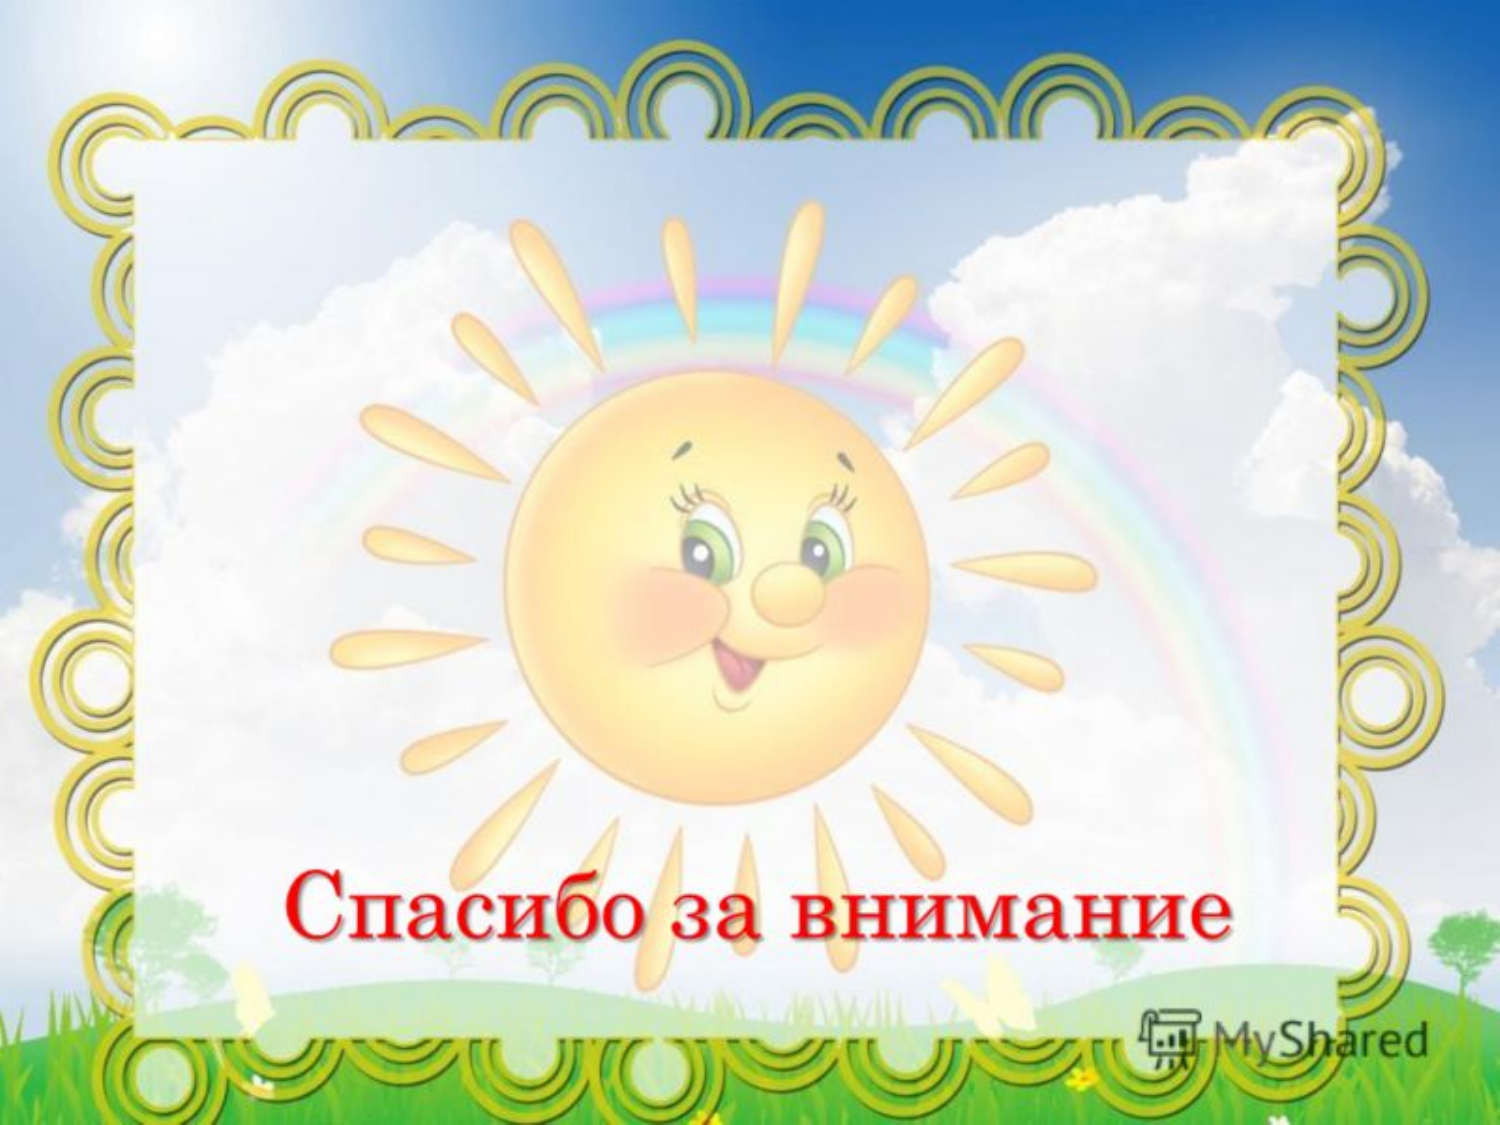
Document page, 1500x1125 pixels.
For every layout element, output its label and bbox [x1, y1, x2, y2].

list [0, 0, 1500, 1125]
